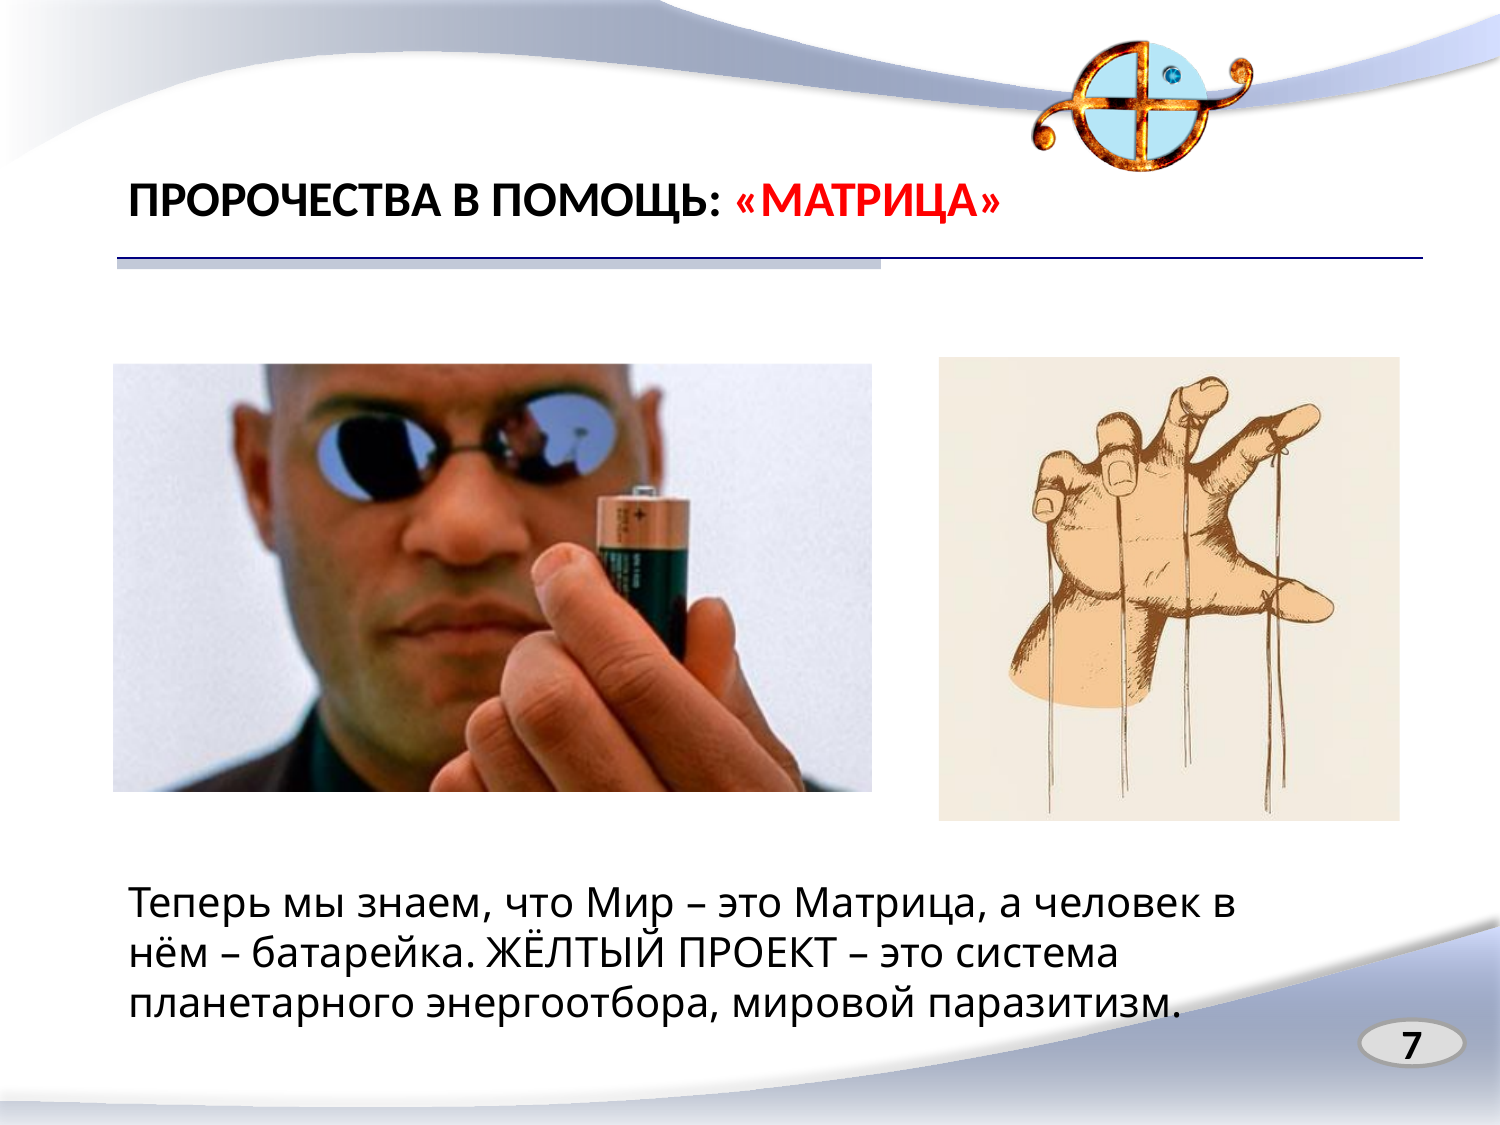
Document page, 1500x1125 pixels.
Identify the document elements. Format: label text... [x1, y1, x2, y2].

text_box 7 [1357, 1017, 1467, 1069]
picture [113, 361, 872, 792]
title ПРОРОЧЕСТВА В ПОМОЩЬ: «МАТРИЦА» [113, 160, 1425, 232]
text_box Теперь мы знаем, что Мир – это Матрица, а человек в нём – батарейка. ЖЁЛТЫЙ ПРОЕКТ – это система планетарного энергоотбора, мировой паразитизм. [113, 868, 1329, 1034]
picture [938, 357, 1400, 821]
picture [1031, 35, 1254, 160]
